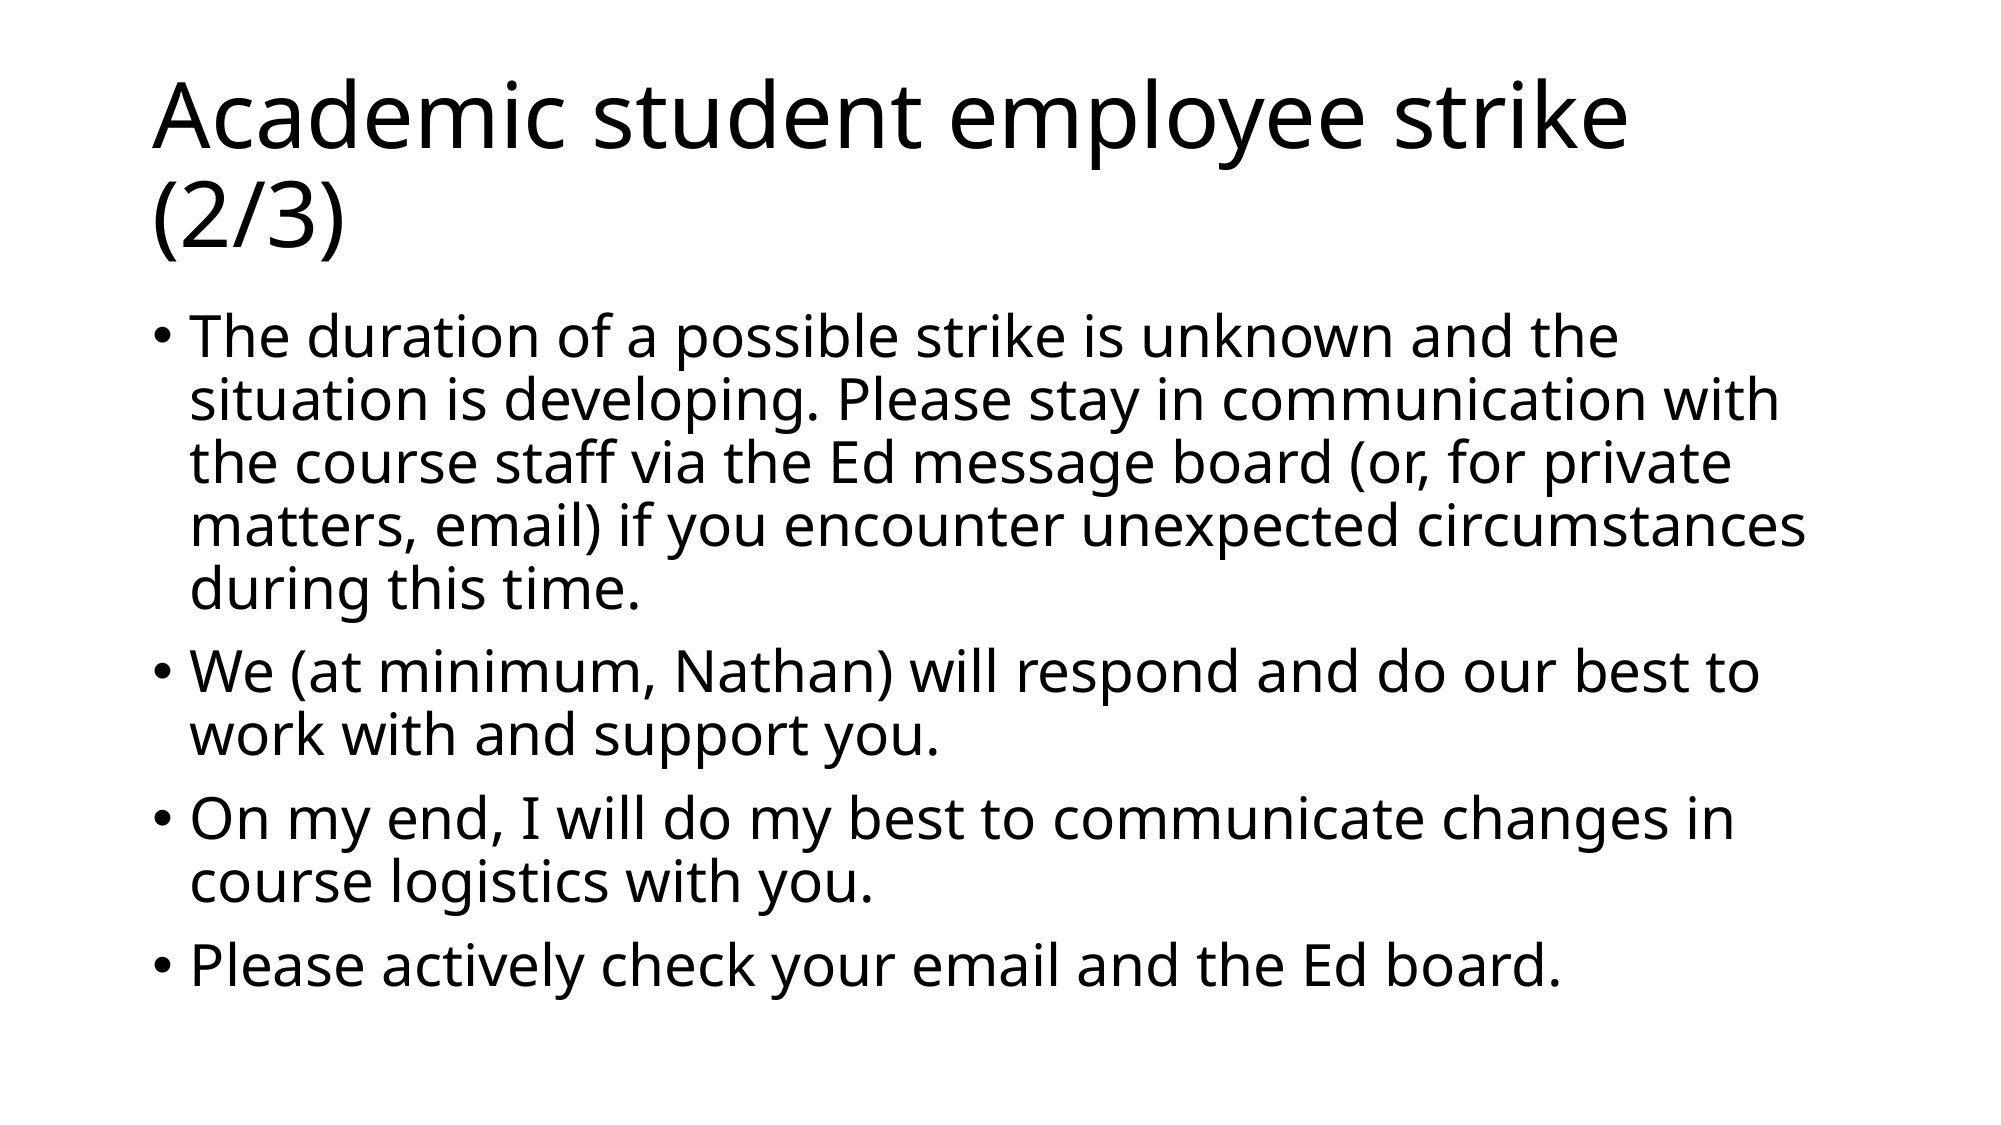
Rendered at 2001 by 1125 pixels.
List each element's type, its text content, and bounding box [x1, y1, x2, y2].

title Academic student employee strike (2/3) [137, 59, 1863, 278]
list The duration of a possible strike is unknown and the situation is developing. Please stay in communication with the course staff via the Ed message board (or, for private matters, email) if you encounter unexpected circumstances during this time. We (at minimum, Nathan) will respond and do our best to work with and support you. On my end, I will do my best to communicate changes in course logistics with you. Please actively check your email and the Ed board. [137, 299, 1863, 1014]
